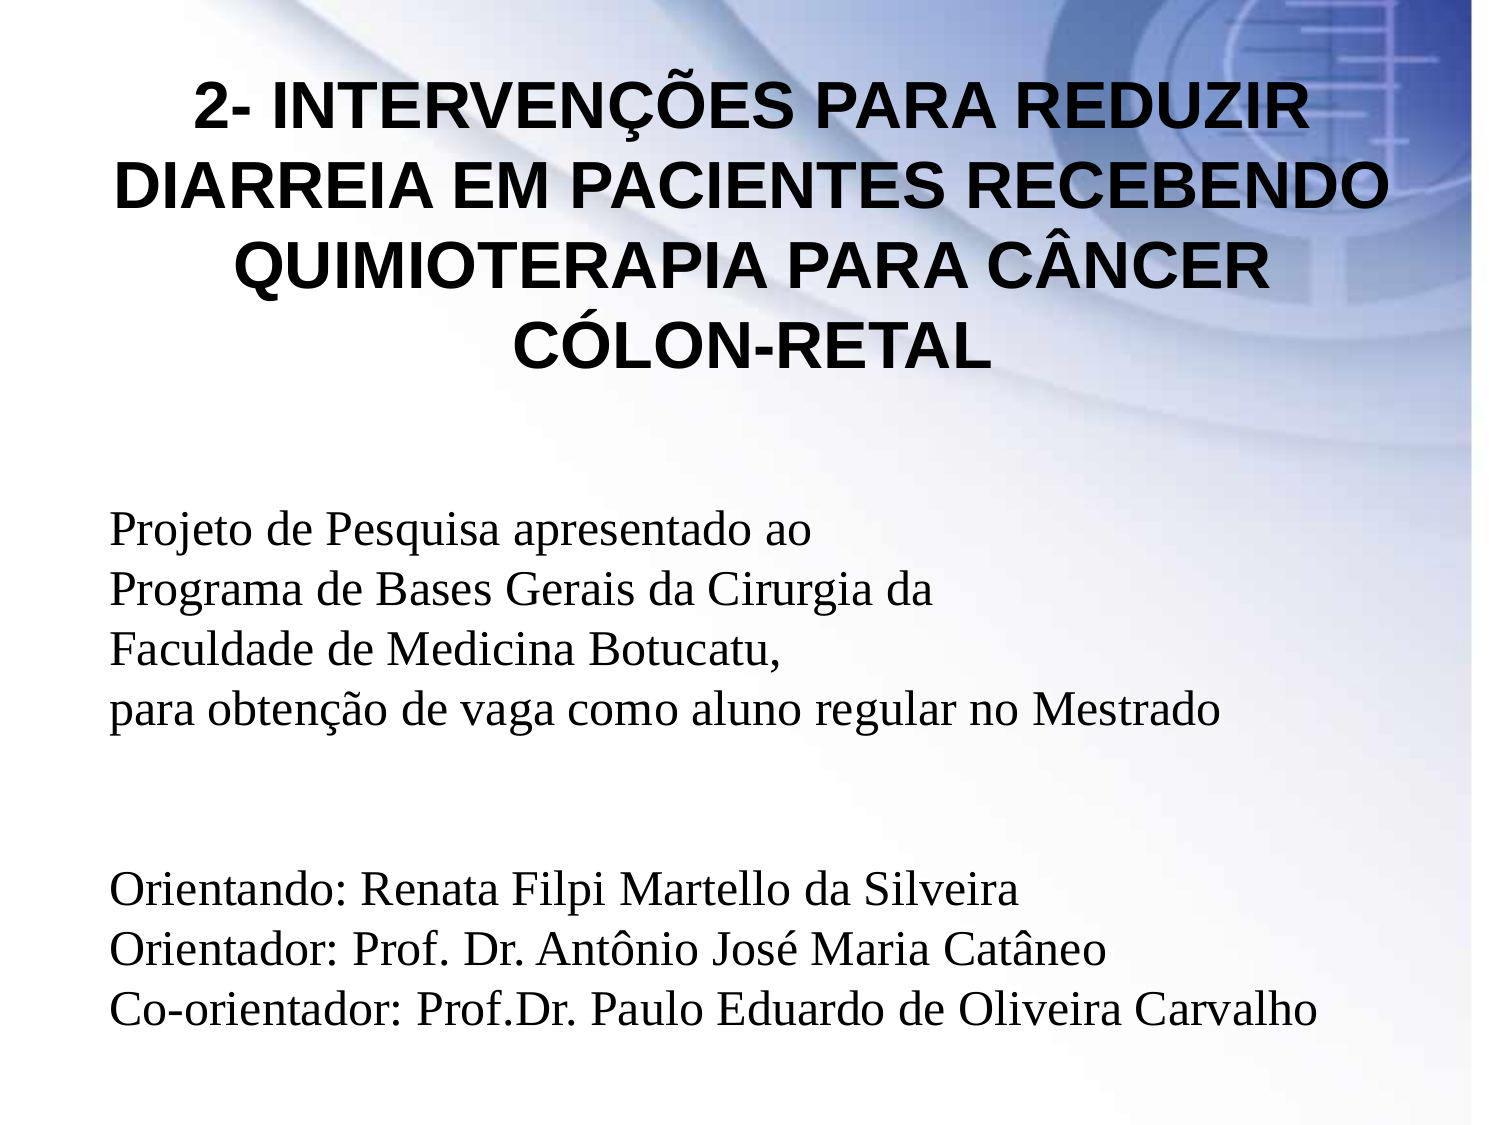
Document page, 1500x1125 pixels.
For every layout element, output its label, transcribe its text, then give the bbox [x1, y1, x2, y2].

picture [0, 0, 1500, 1125]
text_box 2- INTERVENÇÕES PARA REDUZIR DIARREIA EM PACIENTES RECEBENDO QUIMIOTERAPIA PARA CÂNCER CÓLON-RETAL Projeto de Pesquisa apresentado ao Programa de Bases Gerais da Cirurgia da Faculdade de Medicina Botucatu, para obtenção de vaga como aluno regular no Mestrado Orientando: Renata Filpi Martello da Silveira Orientador: Prof. Dr. Antônio José Maria Catâneo Co-orientador: Prof.Dr. Paulo Eduardo de Oliveira Carvalho [94, 54, 1412, 1043]
